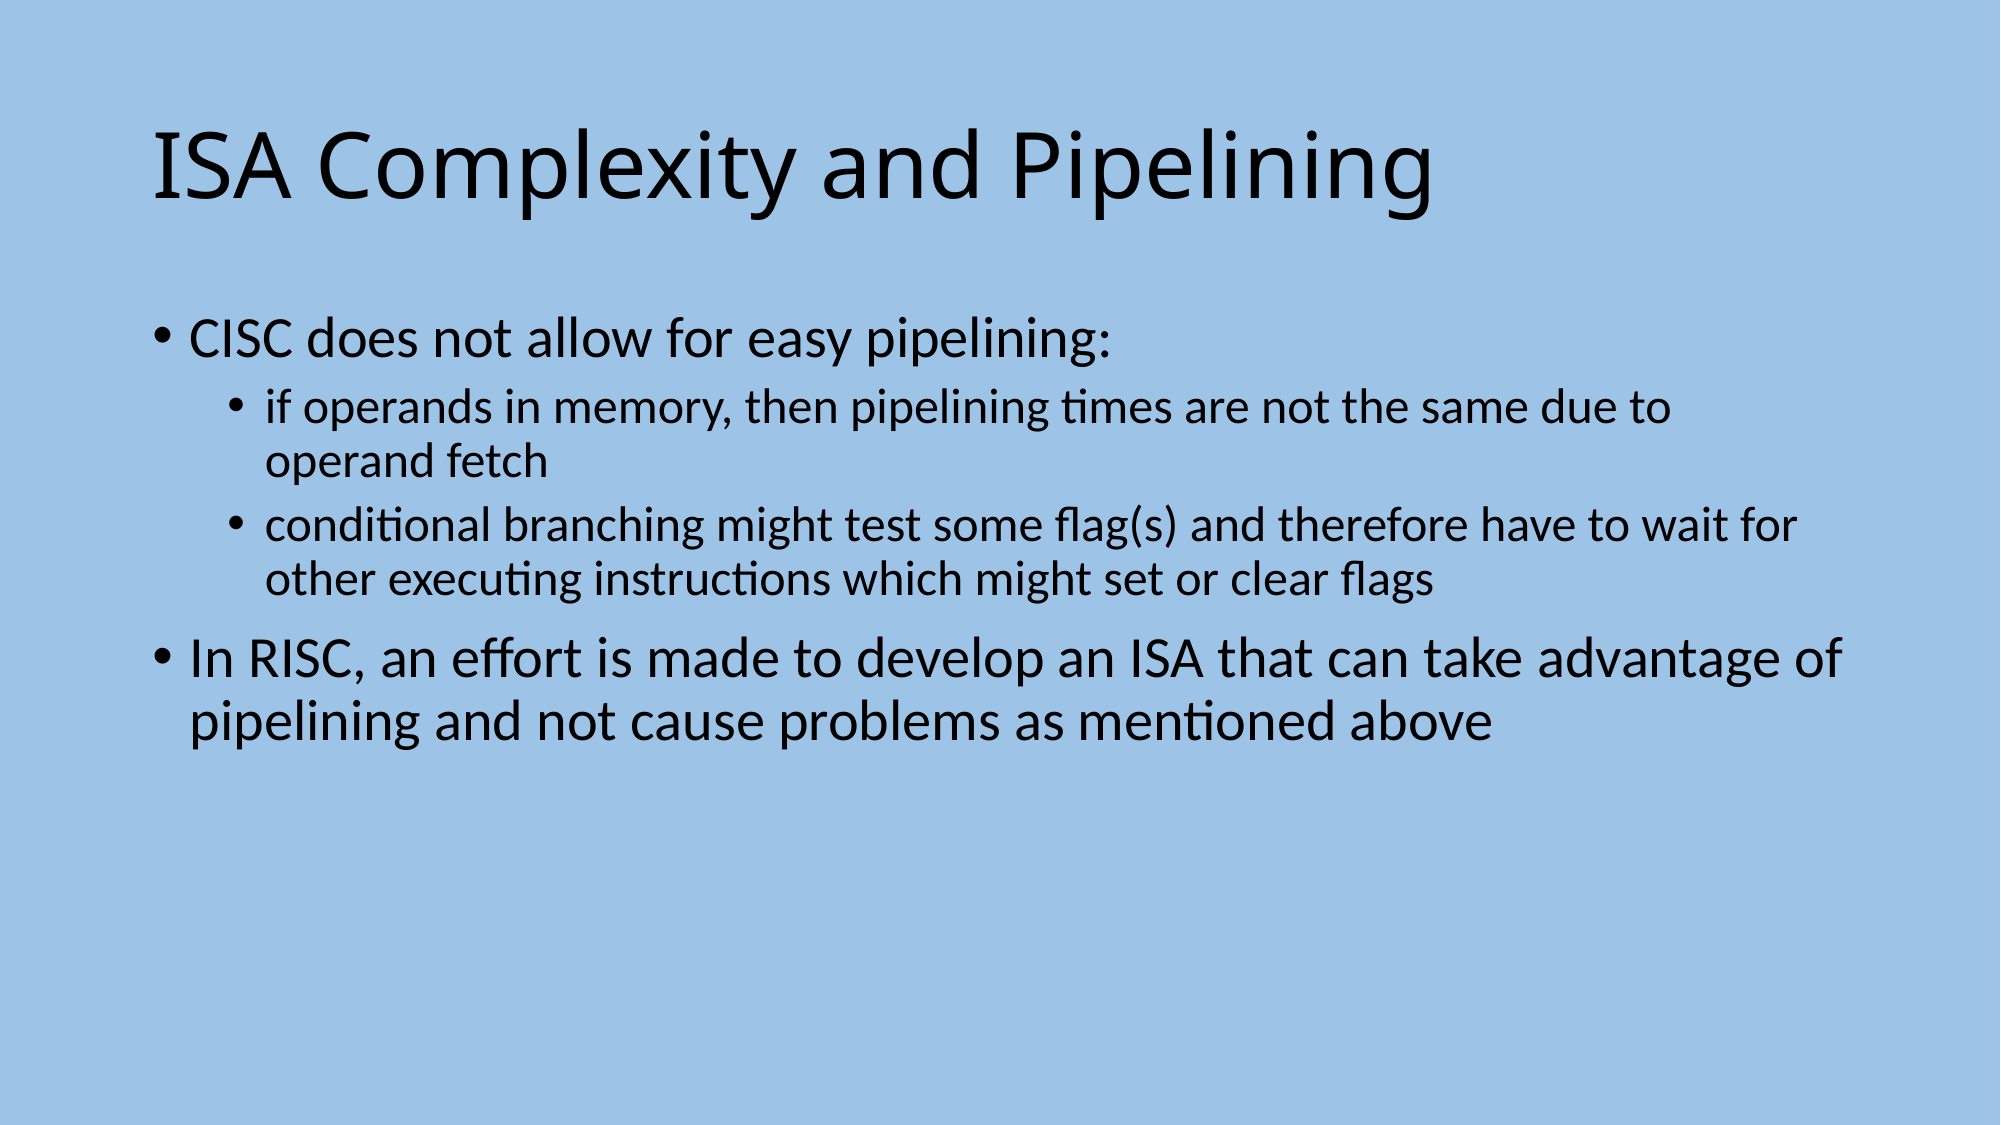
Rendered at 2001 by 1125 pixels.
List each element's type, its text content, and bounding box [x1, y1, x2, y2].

list CISC does not allow for easy pipelining: if operands in memory, then pipelining times are not the same due to operand fetch conditional branching might test some flag(s) and therefore have to wait for other executing instructions which might set or clear flags In RISC, an effort is made to develop an ISA that can take advantage of pipelining and not cause problems as mentioned above [137, 299, 1863, 1014]
title ISA Complexity and Pipelining [137, 59, 1863, 278]
